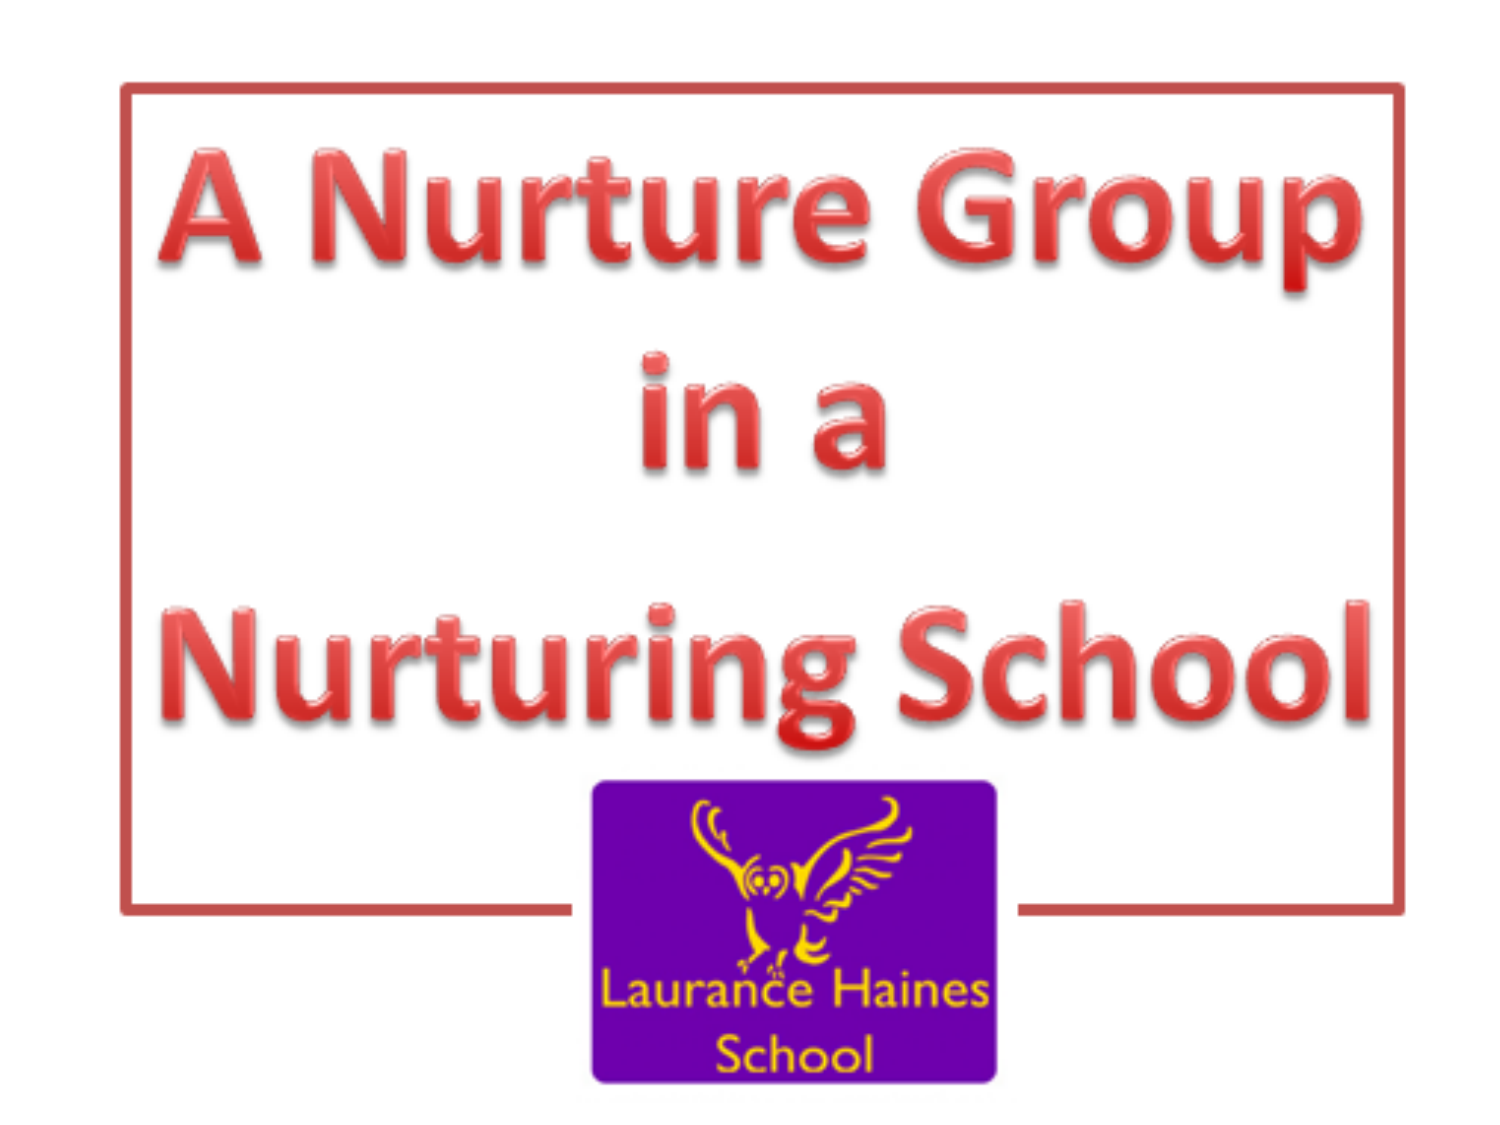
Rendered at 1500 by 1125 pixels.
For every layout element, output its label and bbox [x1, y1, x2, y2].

picture [52, 39, 1471, 1104]
